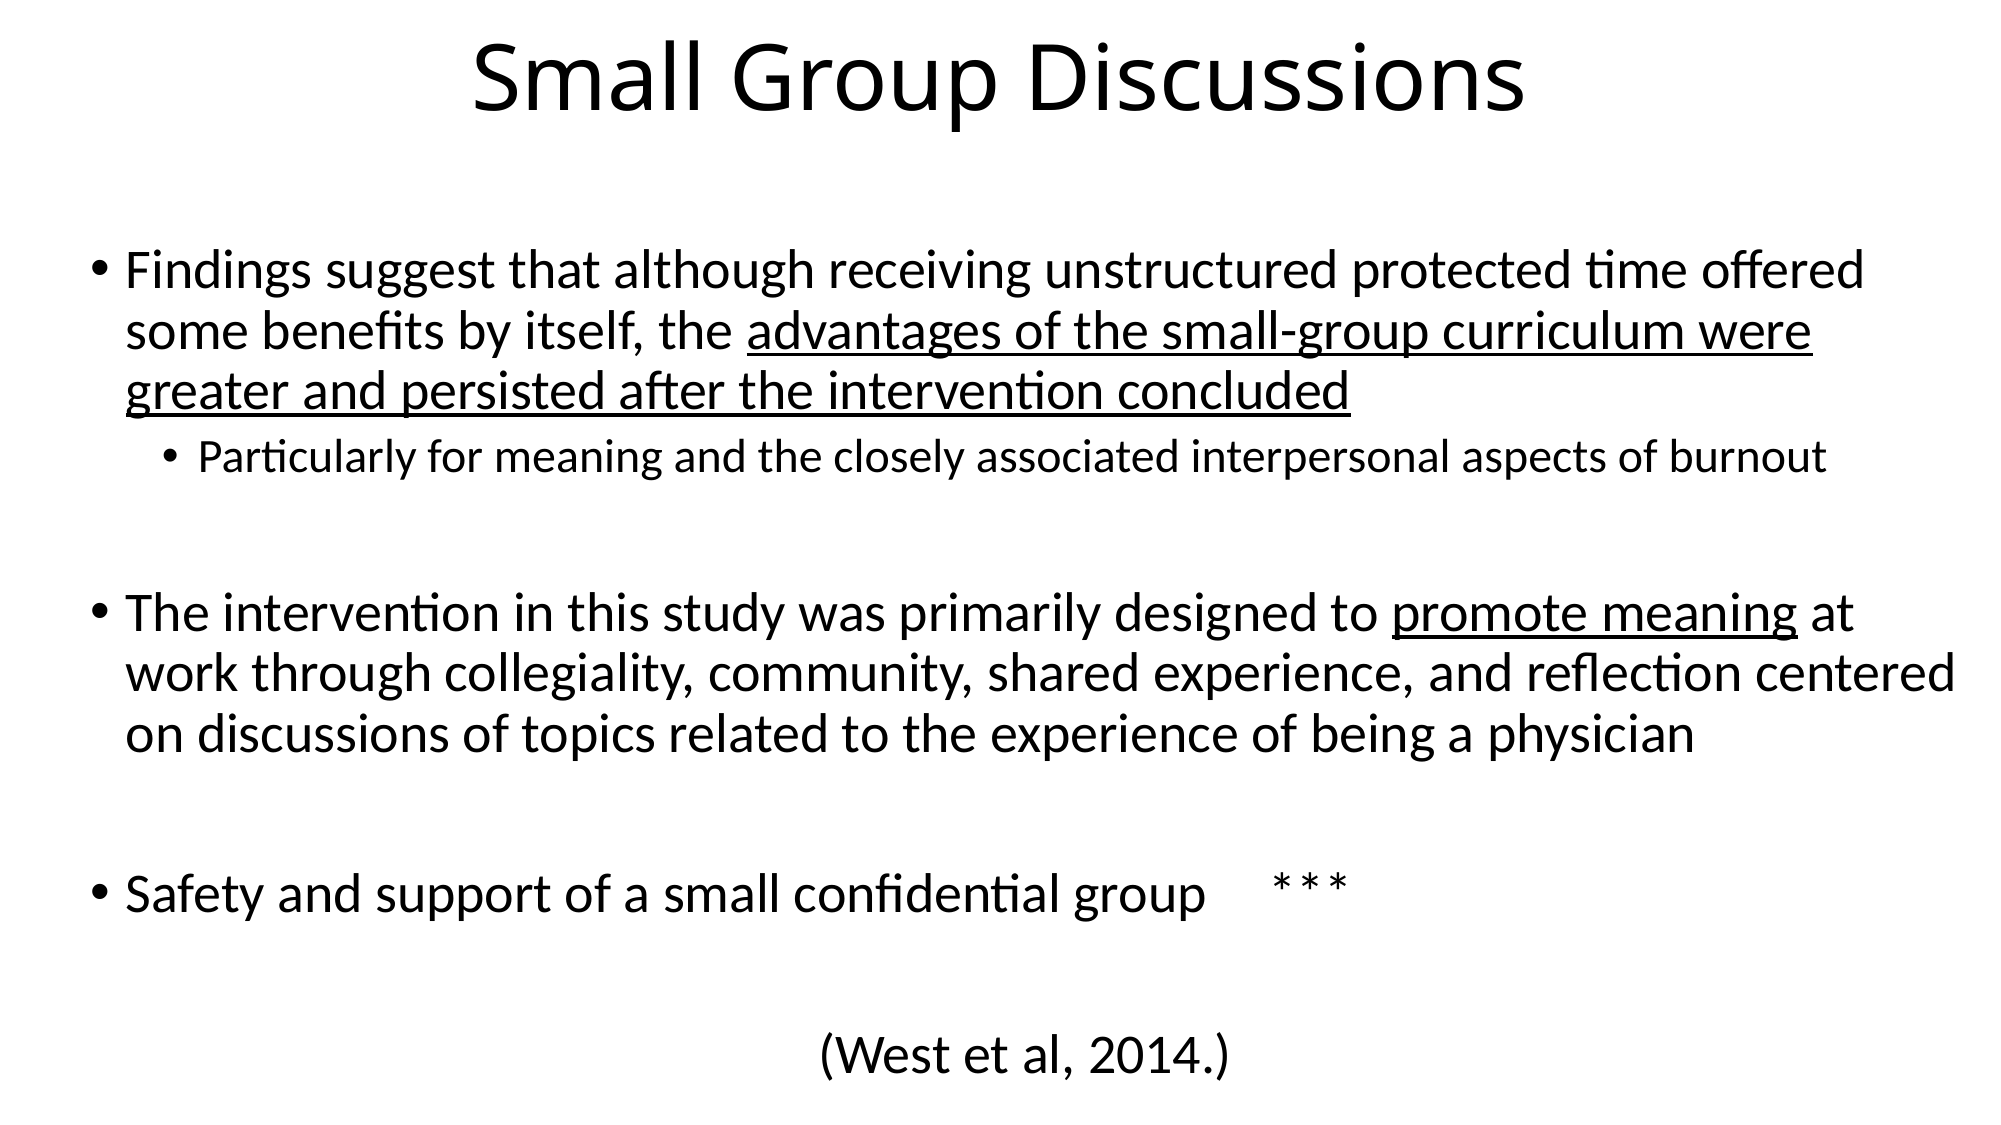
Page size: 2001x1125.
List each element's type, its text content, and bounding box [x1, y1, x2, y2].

title Small Group Discussions [137, 0, 1863, 138]
list Findings suggest that although receiving unstructured protected time offered some benefits by itself, the advantages of the small-group curriculum were greater and persisted after the intervention concluded Particularly for meaning and the closely associated interpersonal aspects of burnout The intervention in this study was primarily designed to promote meaning at work through collegiality, community, shared experience, and reflection centered on discussions of topics related to the experience of being a physician Safety and support of a small confidential group *** (West et al, 2014.) [74, 146, 1976, 1109]
